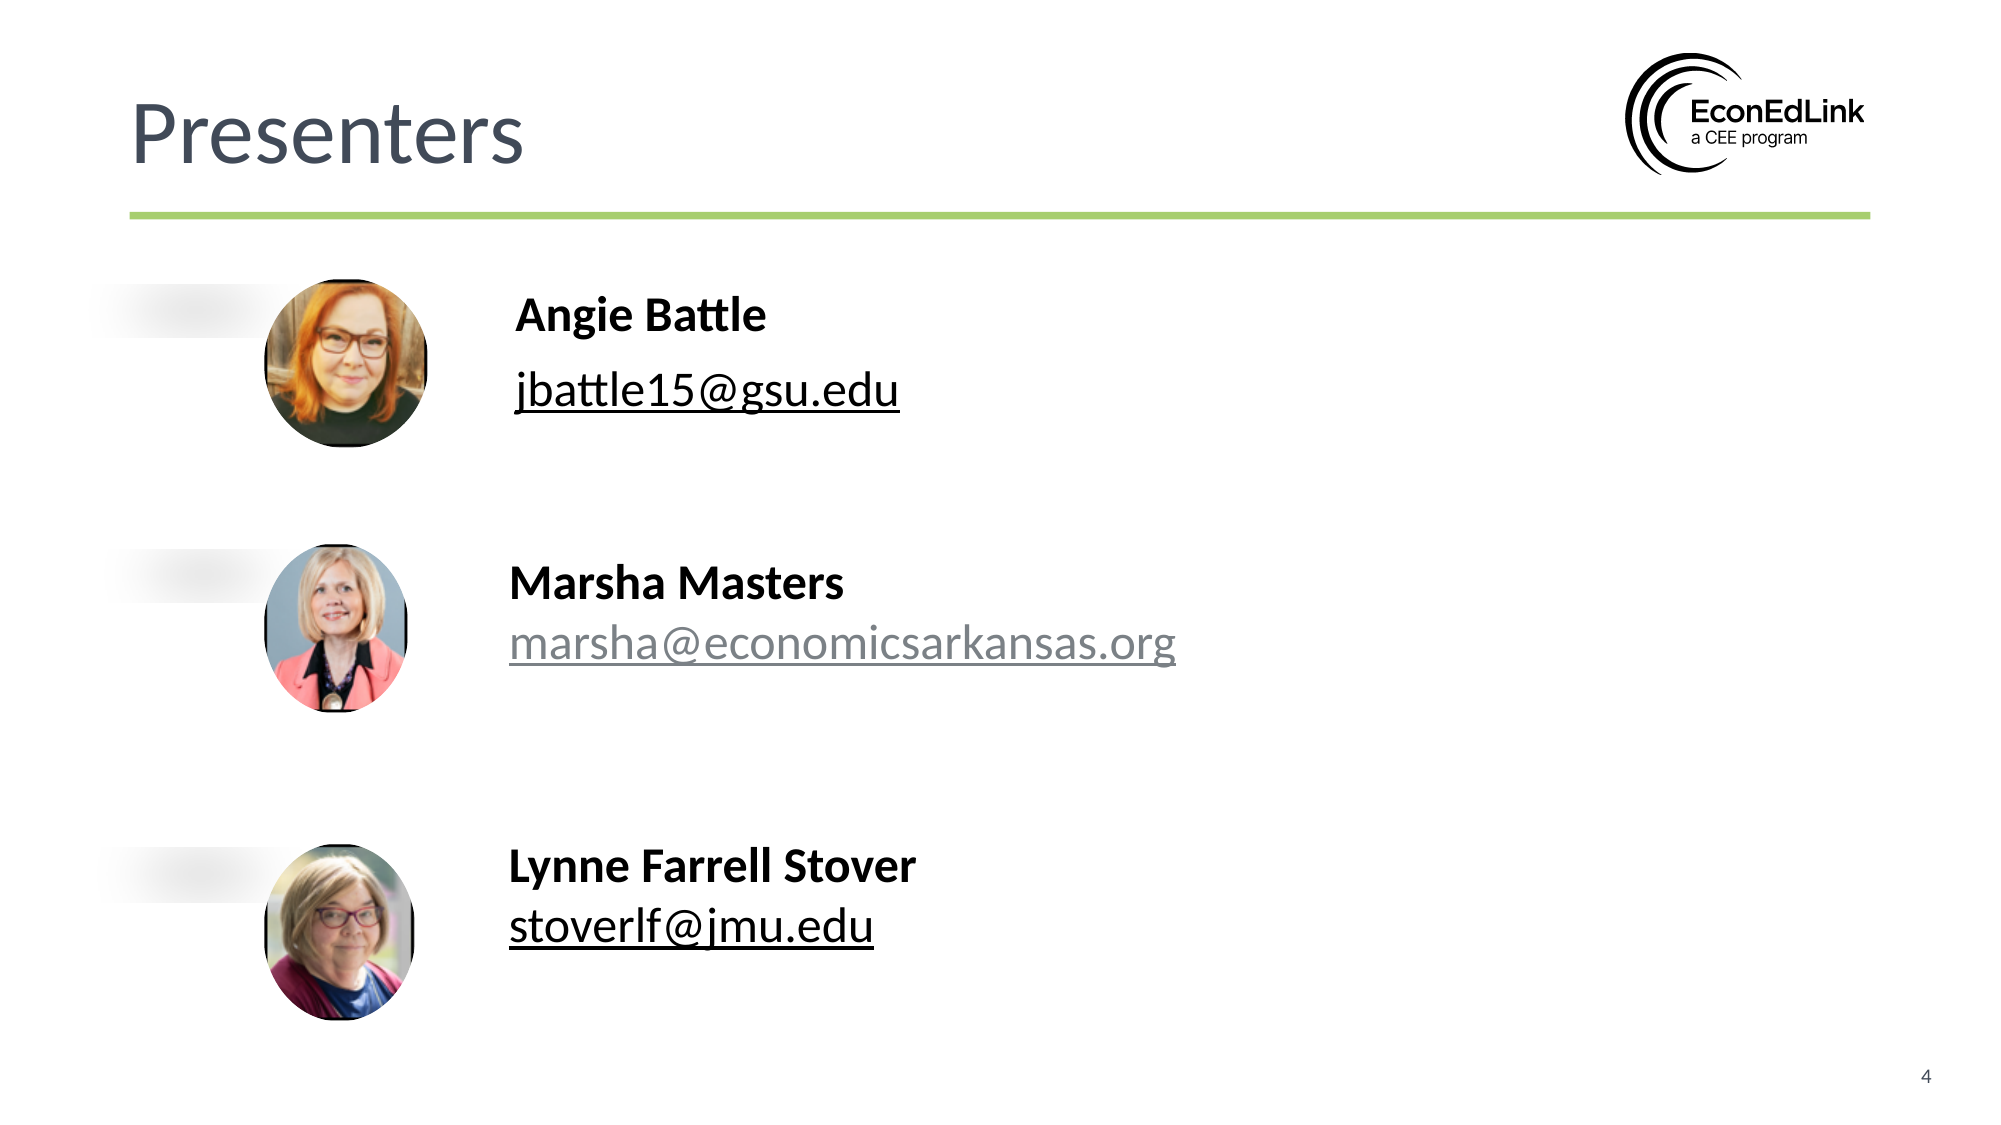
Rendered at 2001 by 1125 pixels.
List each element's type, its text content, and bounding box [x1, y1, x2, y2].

picture [1625, 53, 1864, 175]
text_box Marsha Masters marsha@economicsarkansas.org [494, 542, 1833, 723]
slide_number 4 [1411, 1045, 1947, 1106]
picture [263, 277, 429, 449]
text_box Lynne Farrell Stover stoverlf@jmu.edu [493, 825, 1849, 961]
text_box Angie Battle jbattle15@gsu.edu [500, 280, 1752, 451]
text_box Presenters [115, 77, 1852, 278]
picture [263, 542, 410, 714]
picture [262, 843, 417, 1022]
